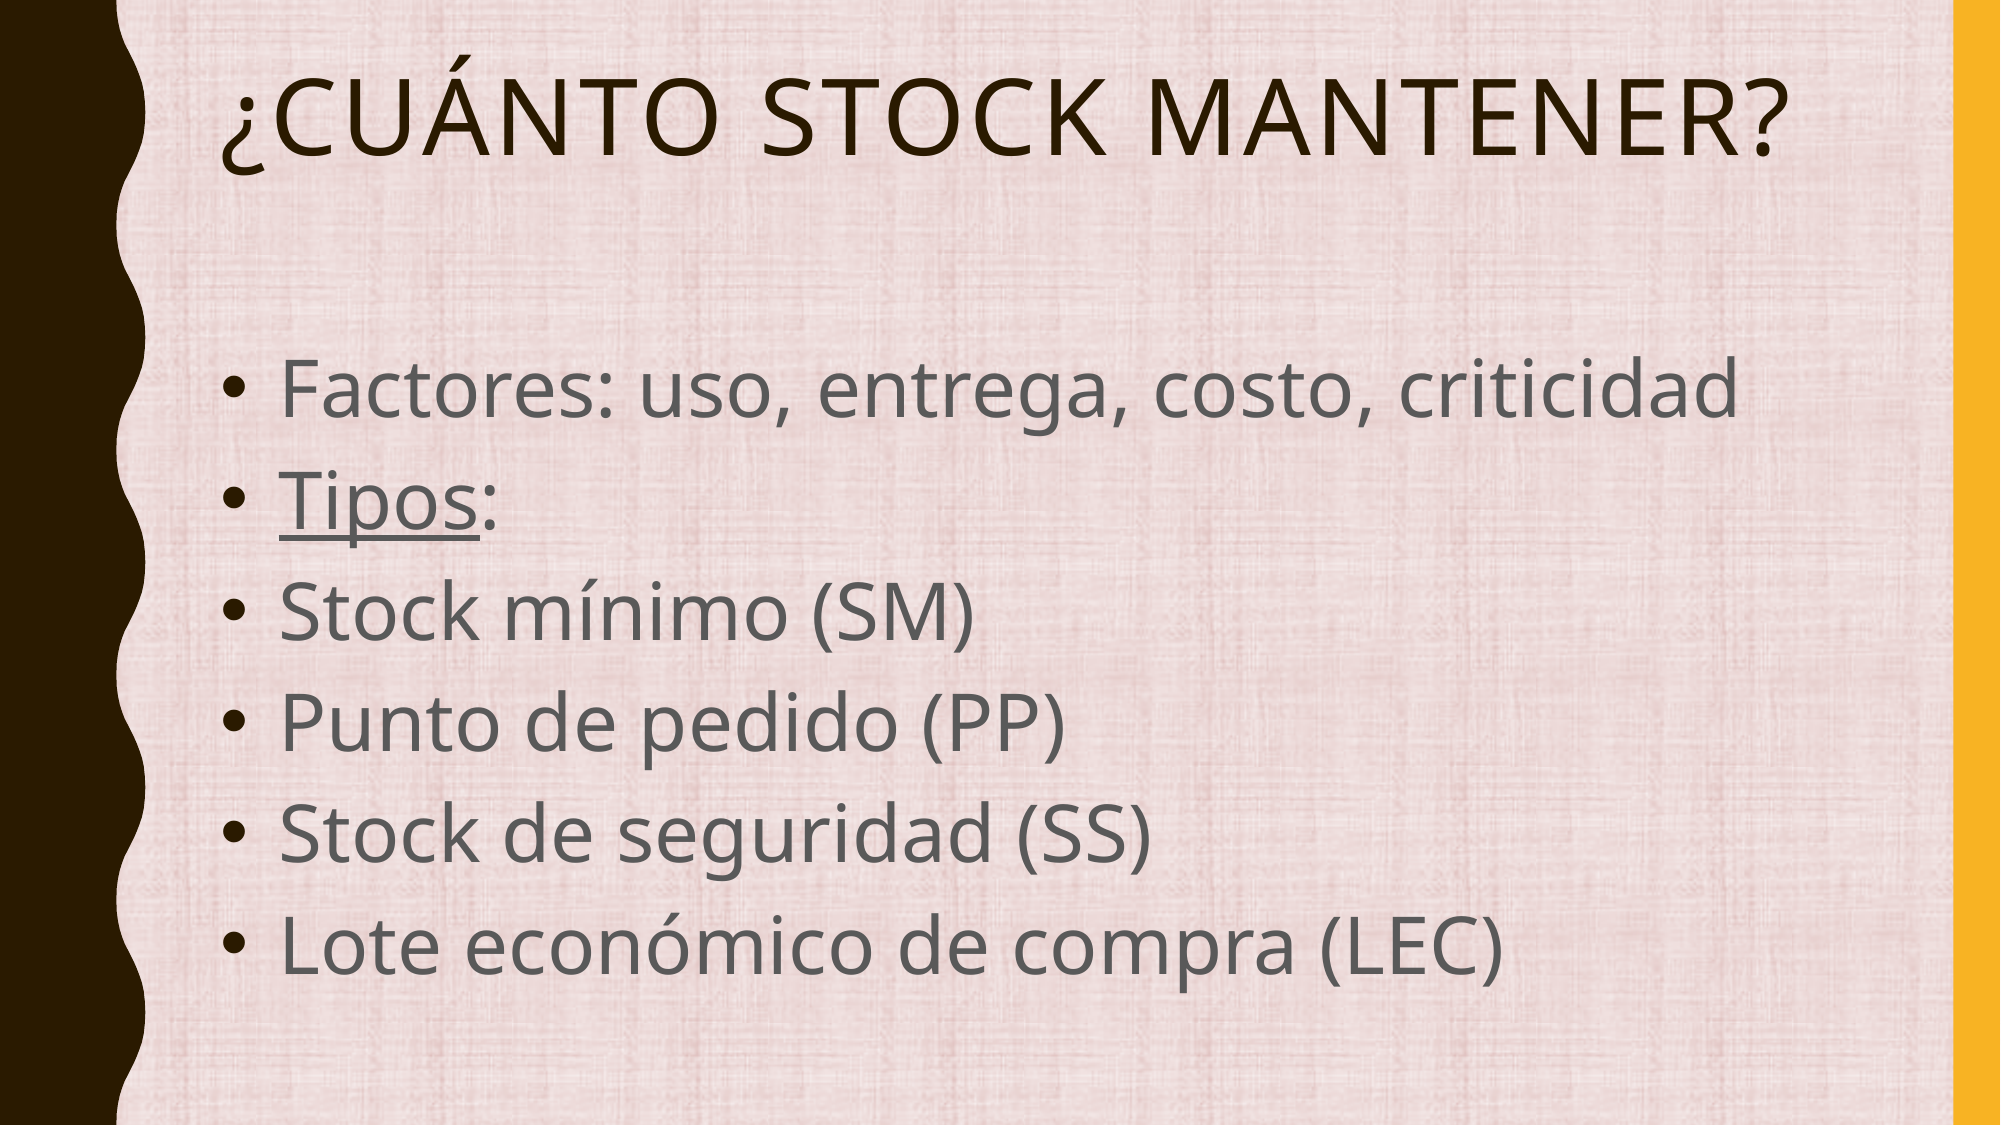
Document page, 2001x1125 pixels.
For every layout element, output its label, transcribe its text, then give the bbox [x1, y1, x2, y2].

title ¿Cuánto stock mantener? [205, 55, 1875, 301]
list Factores: uso, entrega, costo, criticidad Tipos: Stock mínimo (SM) Punto de pedido (PP) Stock de seguridad (SS) Lote económico de compra (LEC) [205, 320, 1875, 1016]
